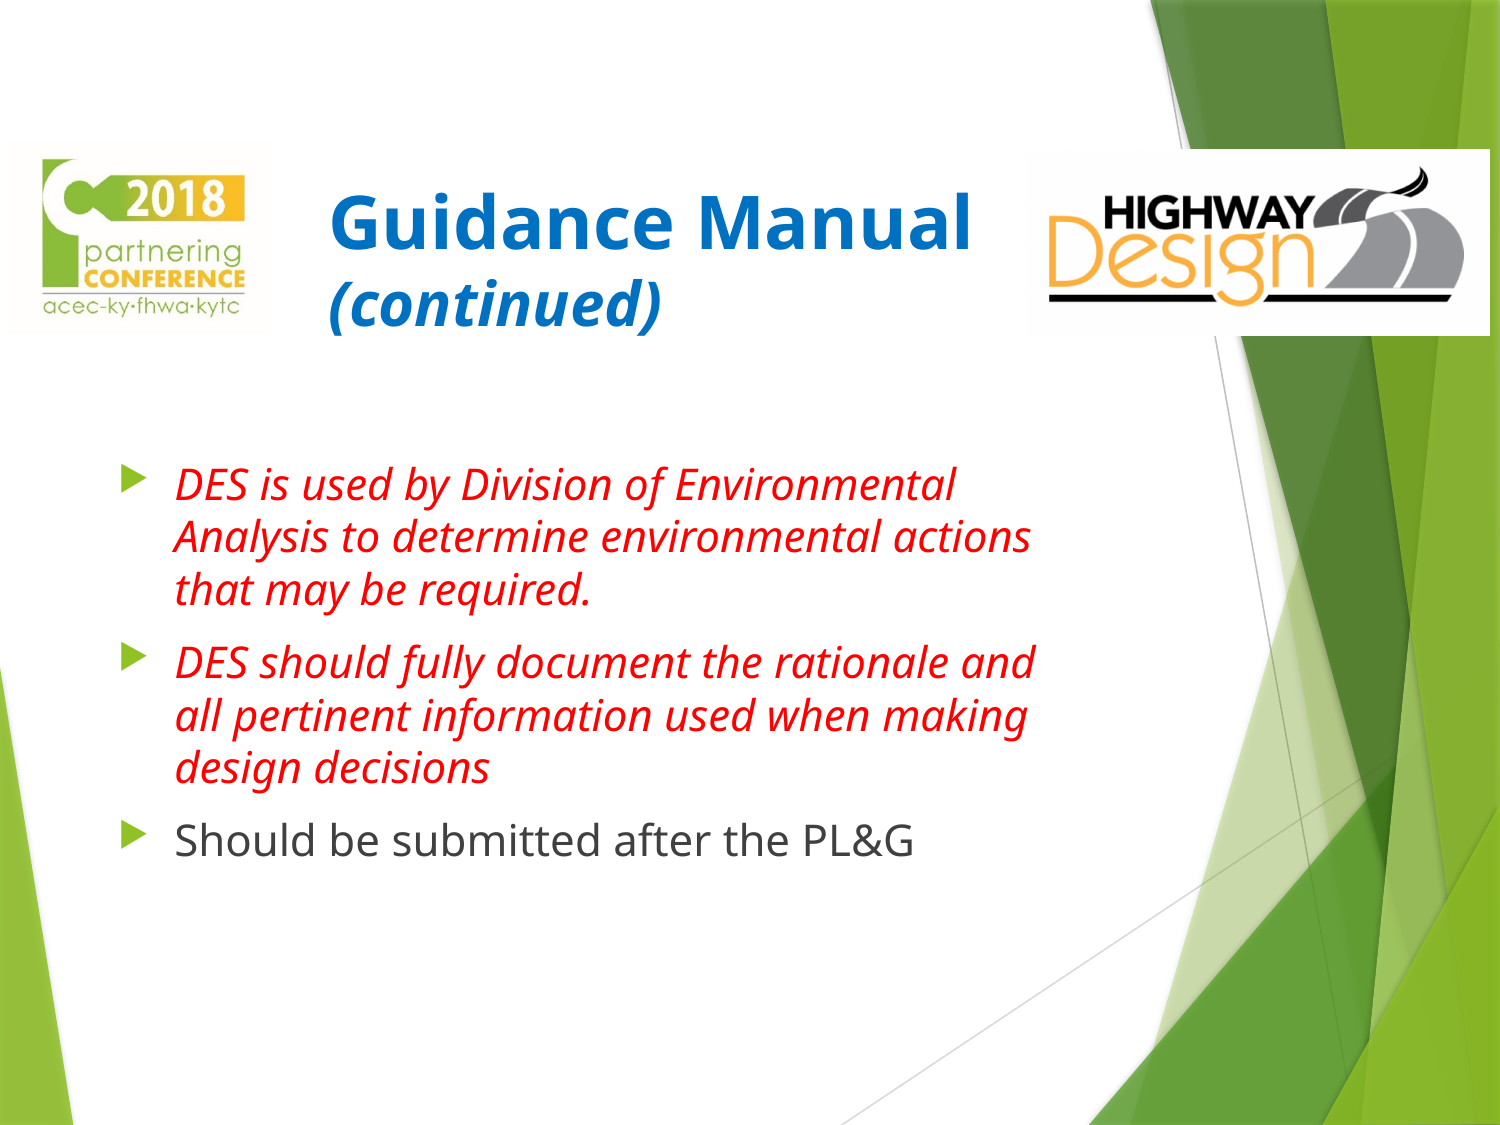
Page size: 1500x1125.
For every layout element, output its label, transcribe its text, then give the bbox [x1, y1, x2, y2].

list DES is used by Division of Environmental Analysis to determine environmental actions that may be required. DES should fully document the rationale and all pertinent information used when making design decisions Should be submitted after the PL&G [103, 448, 1099, 915]
picture [1024, 148, 1490, 336]
picture [7, 140, 271, 334]
title Guidance Manual (continued) [313, 167, 1112, 348]
